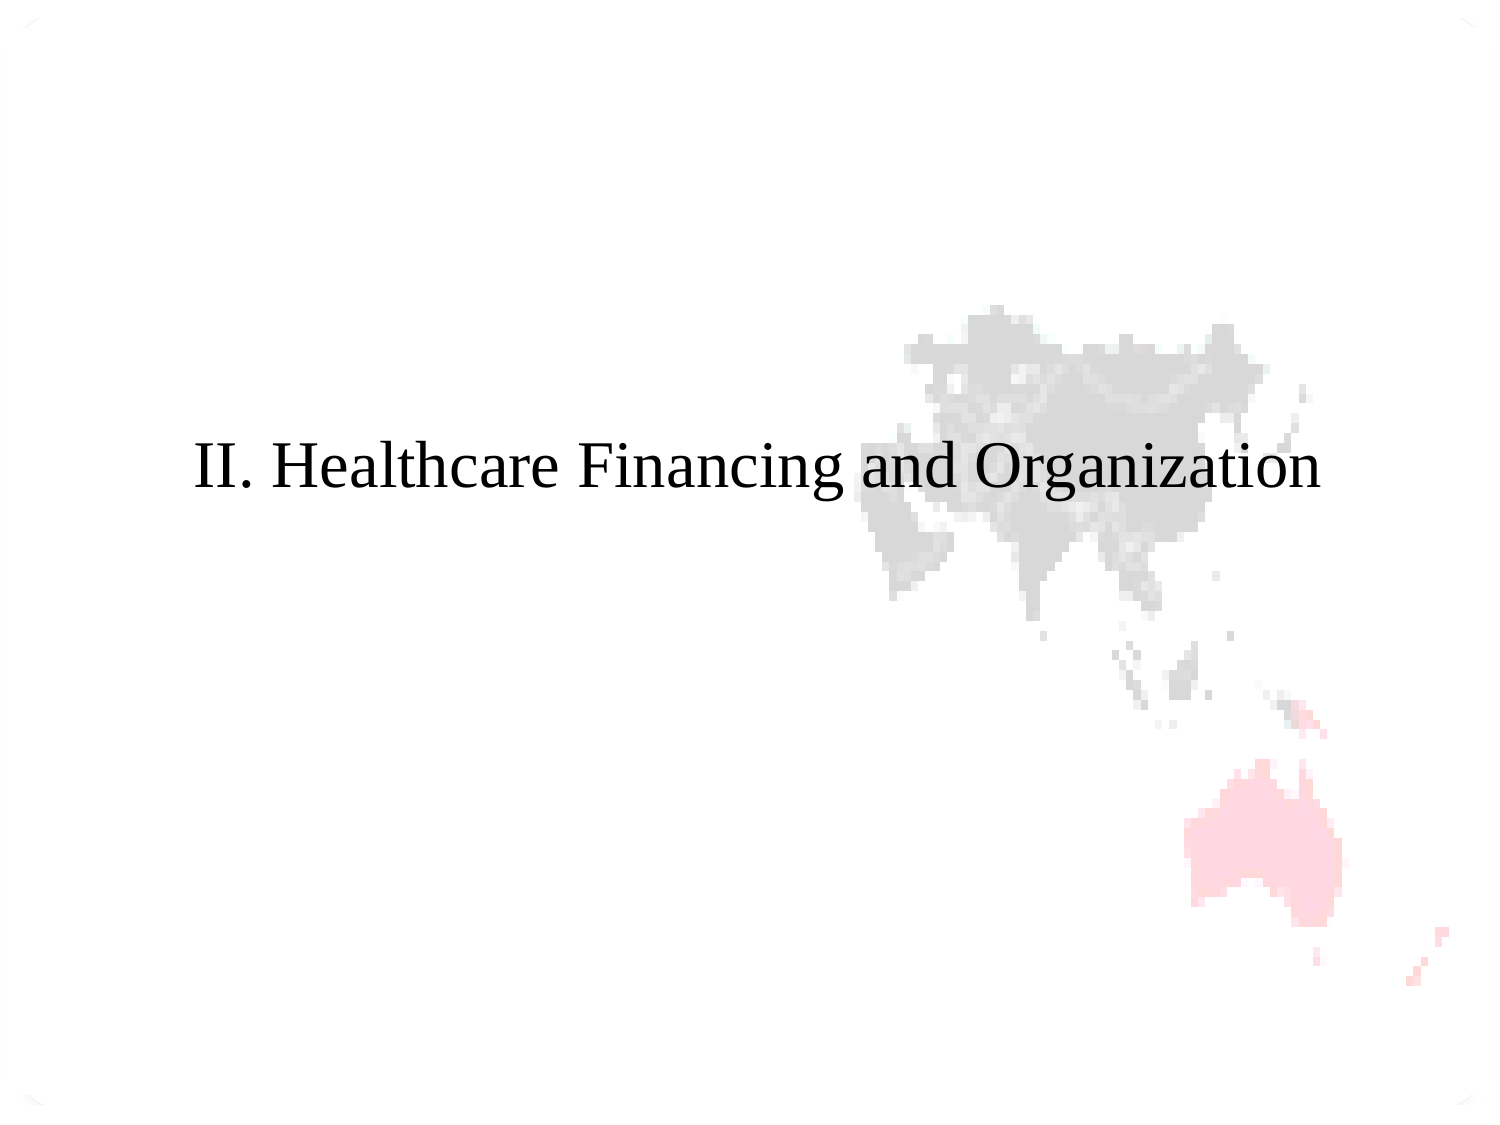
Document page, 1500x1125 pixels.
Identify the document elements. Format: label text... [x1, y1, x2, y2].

text_box II. Healthcare Financing and Organization [178, 412, 1340, 508]
